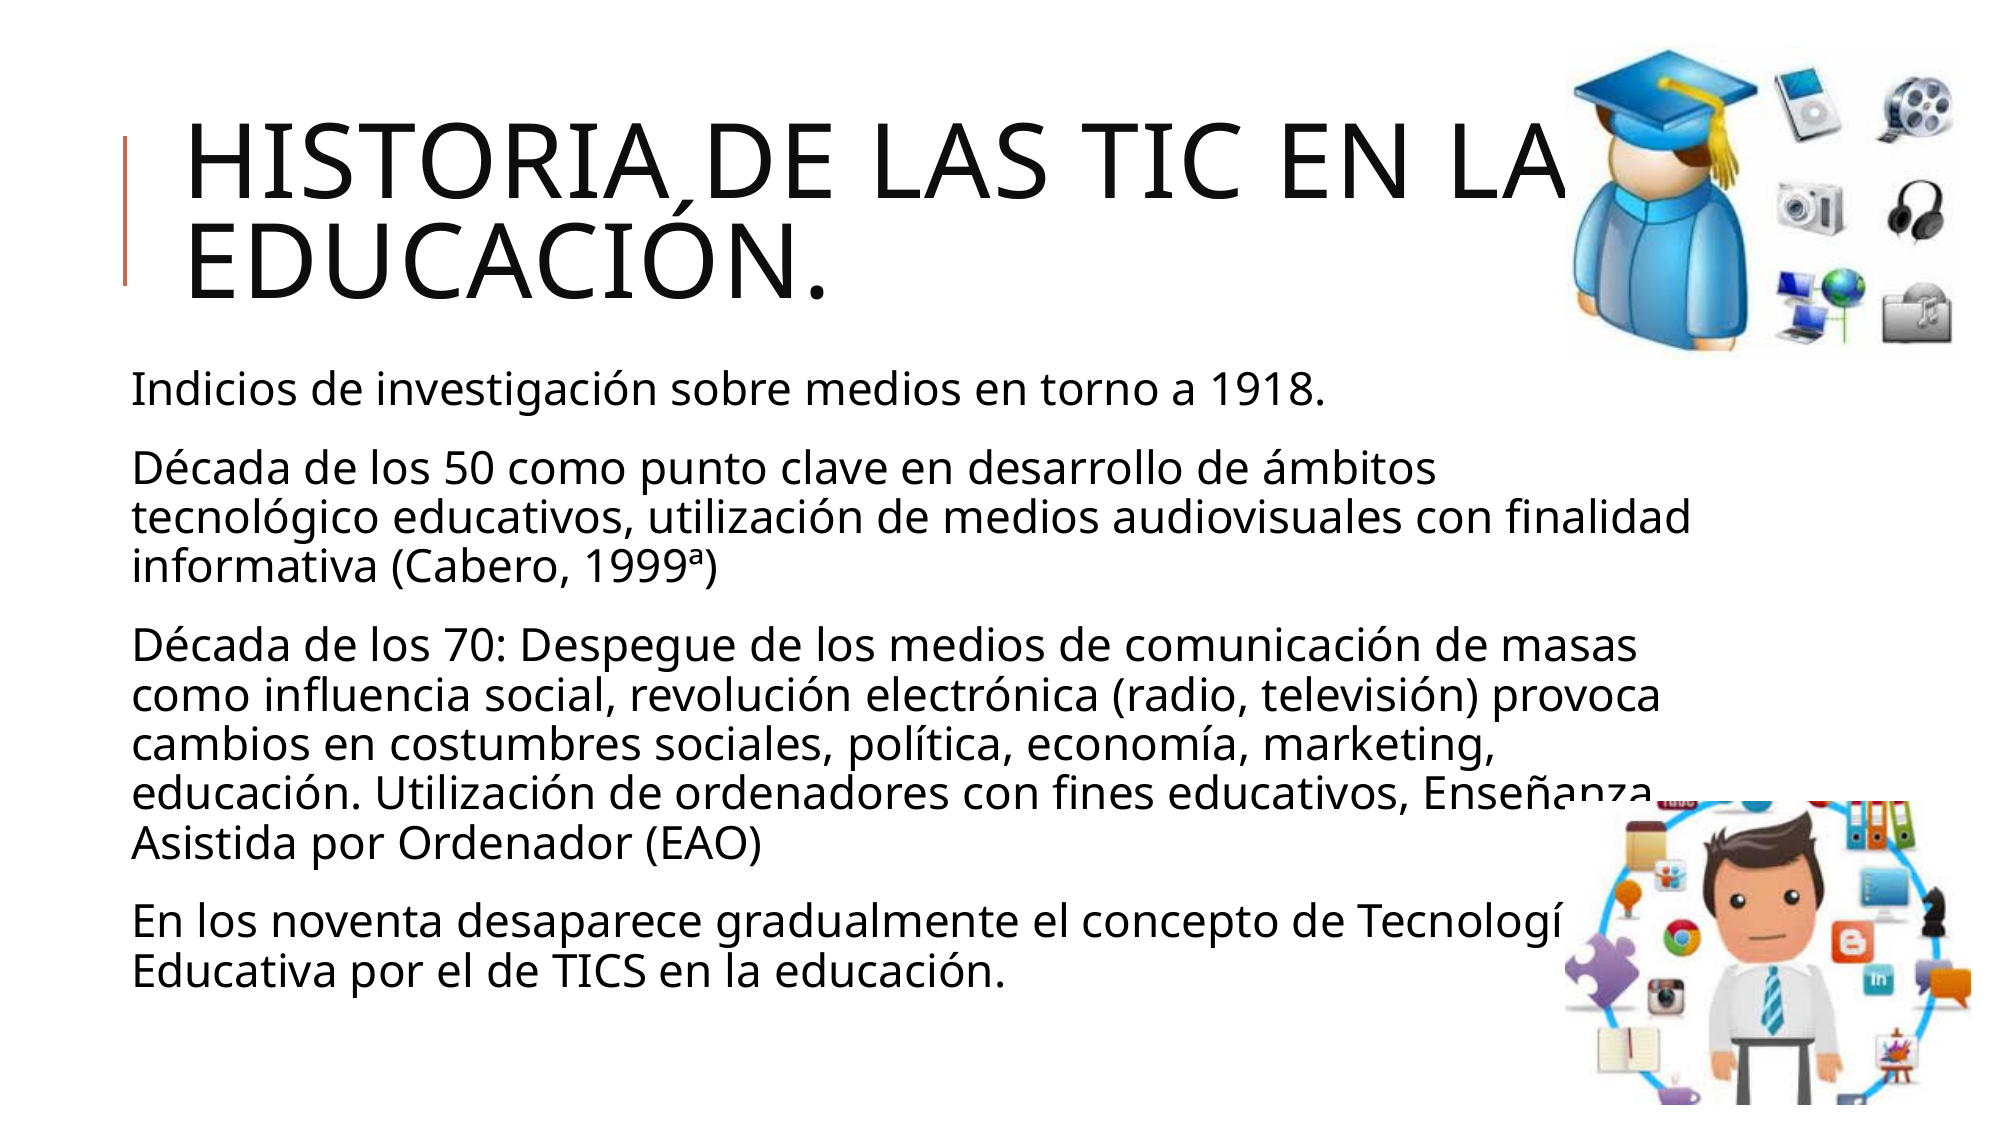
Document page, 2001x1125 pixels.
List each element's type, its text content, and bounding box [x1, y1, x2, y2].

title Historia de las TIC en la educación. [168, 96, 1558, 342]
picture [1565, 800, 1971, 1105]
picture [1565, 45, 1960, 359]
list Indicios de investigación sobre medios en torno a 1918. Década de los 50 como punto clave en desarrollo de ámbitos tecnológico educativos, utilización de medios audiovisuales con finalidad informativa (Cabero, 1999ª) Década de los 70: Despegue de los medios de comunicación de masas como influencia social, revolución electrónica (radio, televisión) provoca cambios en costumbres sociales, política, economía, marketing, educación. Utilización de ordenadores con fines educativos, Enseñanza Asistida por Ordenador (EAO) En los noventa desaparece gradualmente el concepto de Tecnología Educativa por el de TICS en la educación. [108, 358, 1703, 1019]
